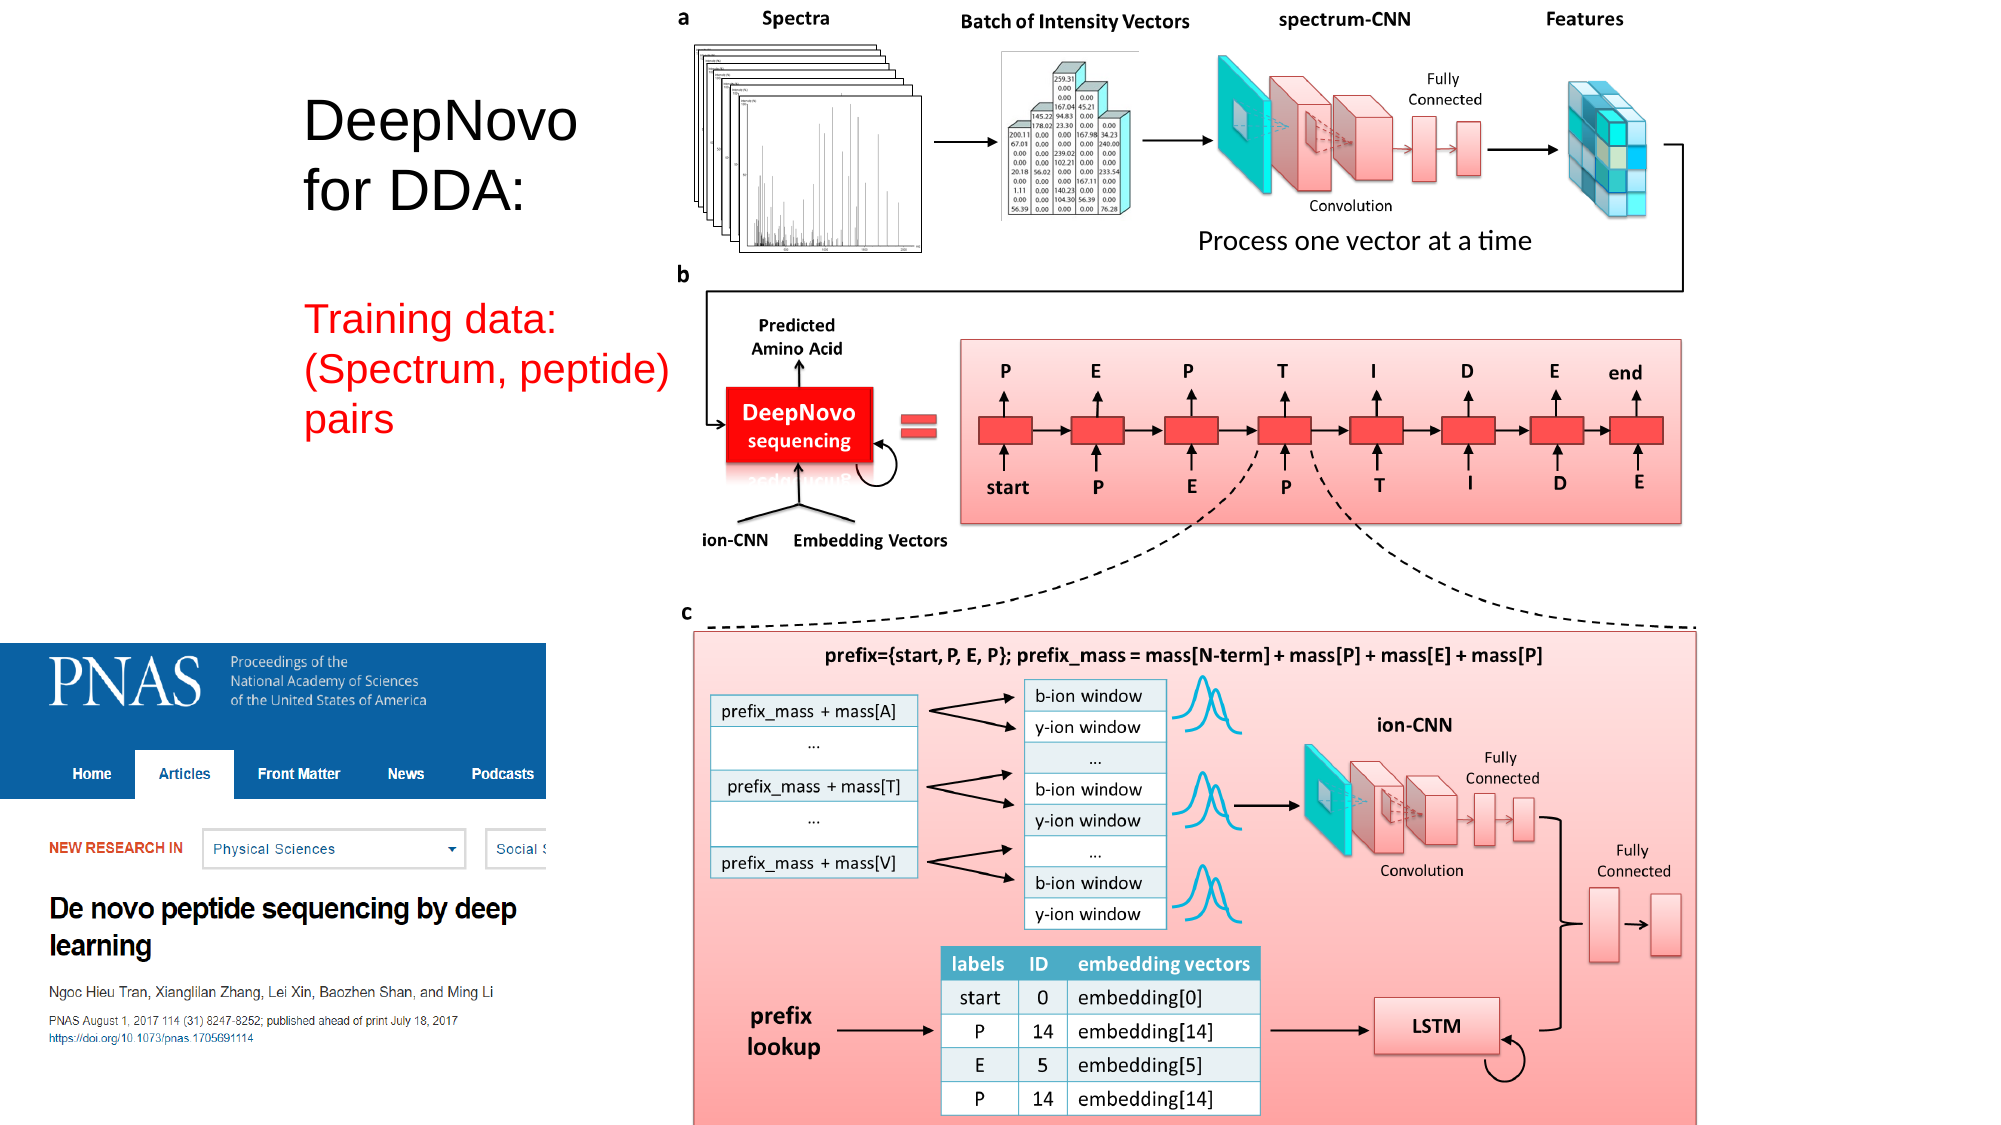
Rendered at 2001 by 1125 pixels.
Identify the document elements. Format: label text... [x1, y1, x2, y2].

picture [662, 0, 1700, 1125]
picture [0, 643, 546, 1050]
text_box DeepNovo for DDA: Training data: (Spectrum, peptide) pairs [289, 74, 662, 450]
